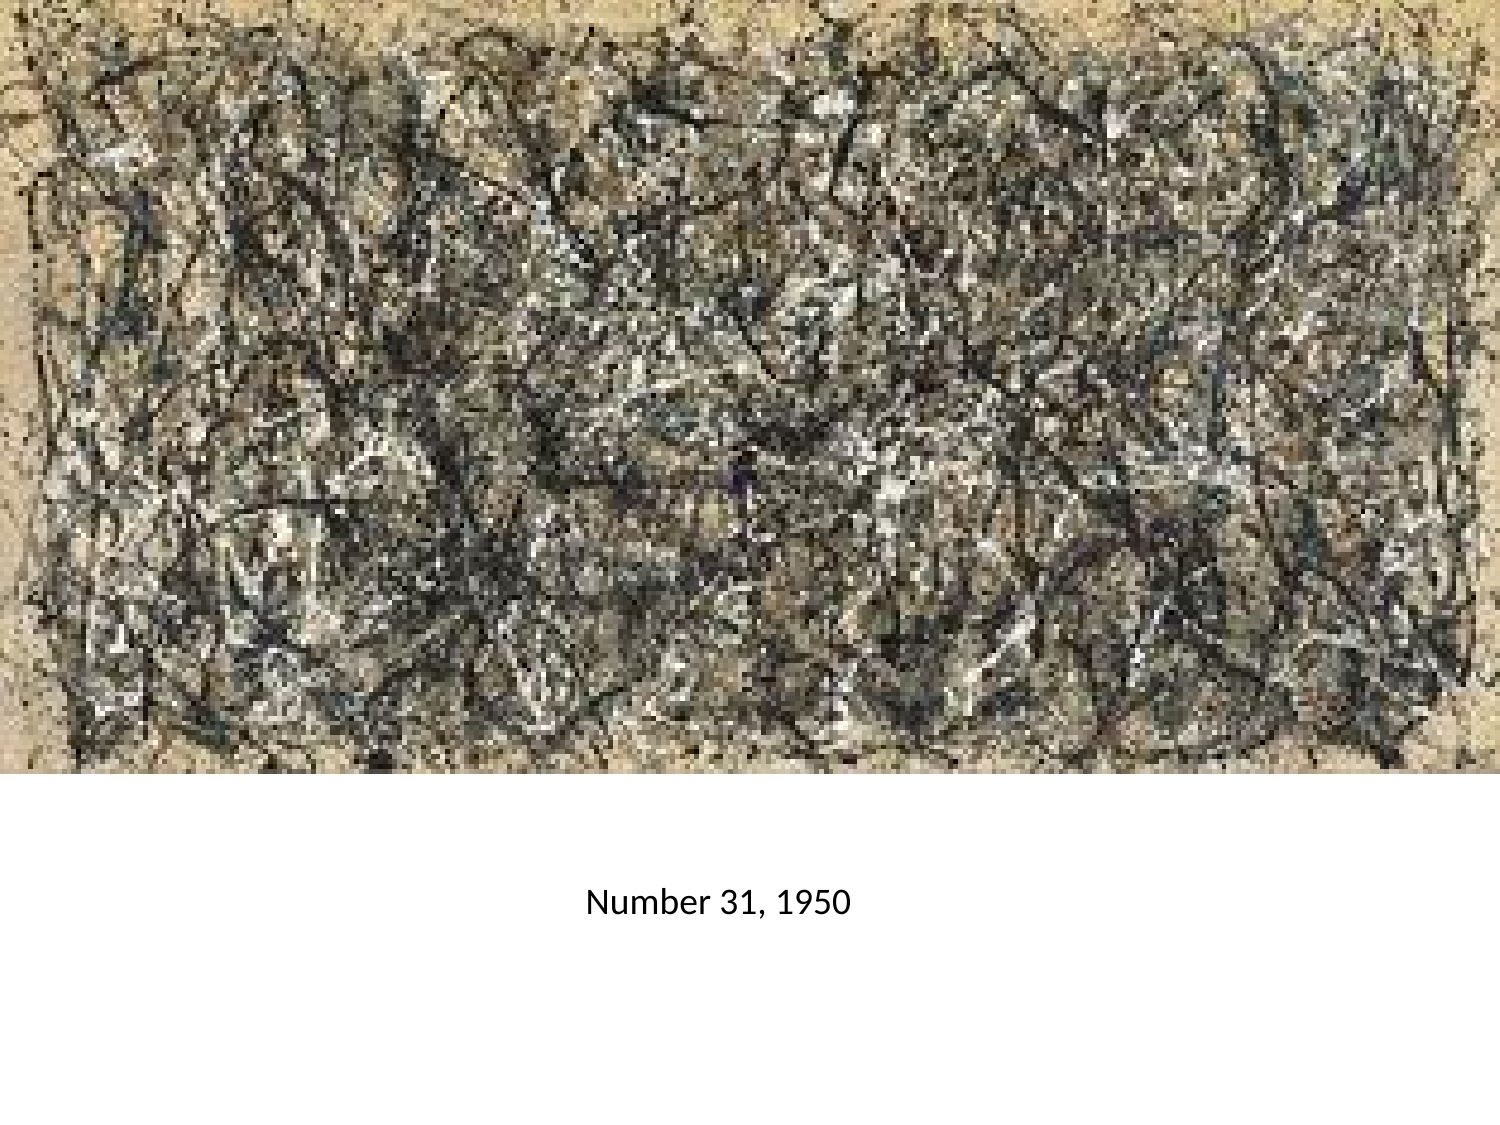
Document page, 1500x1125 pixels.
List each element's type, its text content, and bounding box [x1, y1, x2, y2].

text_box Number 31, 1950 [570, 869, 867, 930]
picture [0, 0, 1500, 775]
